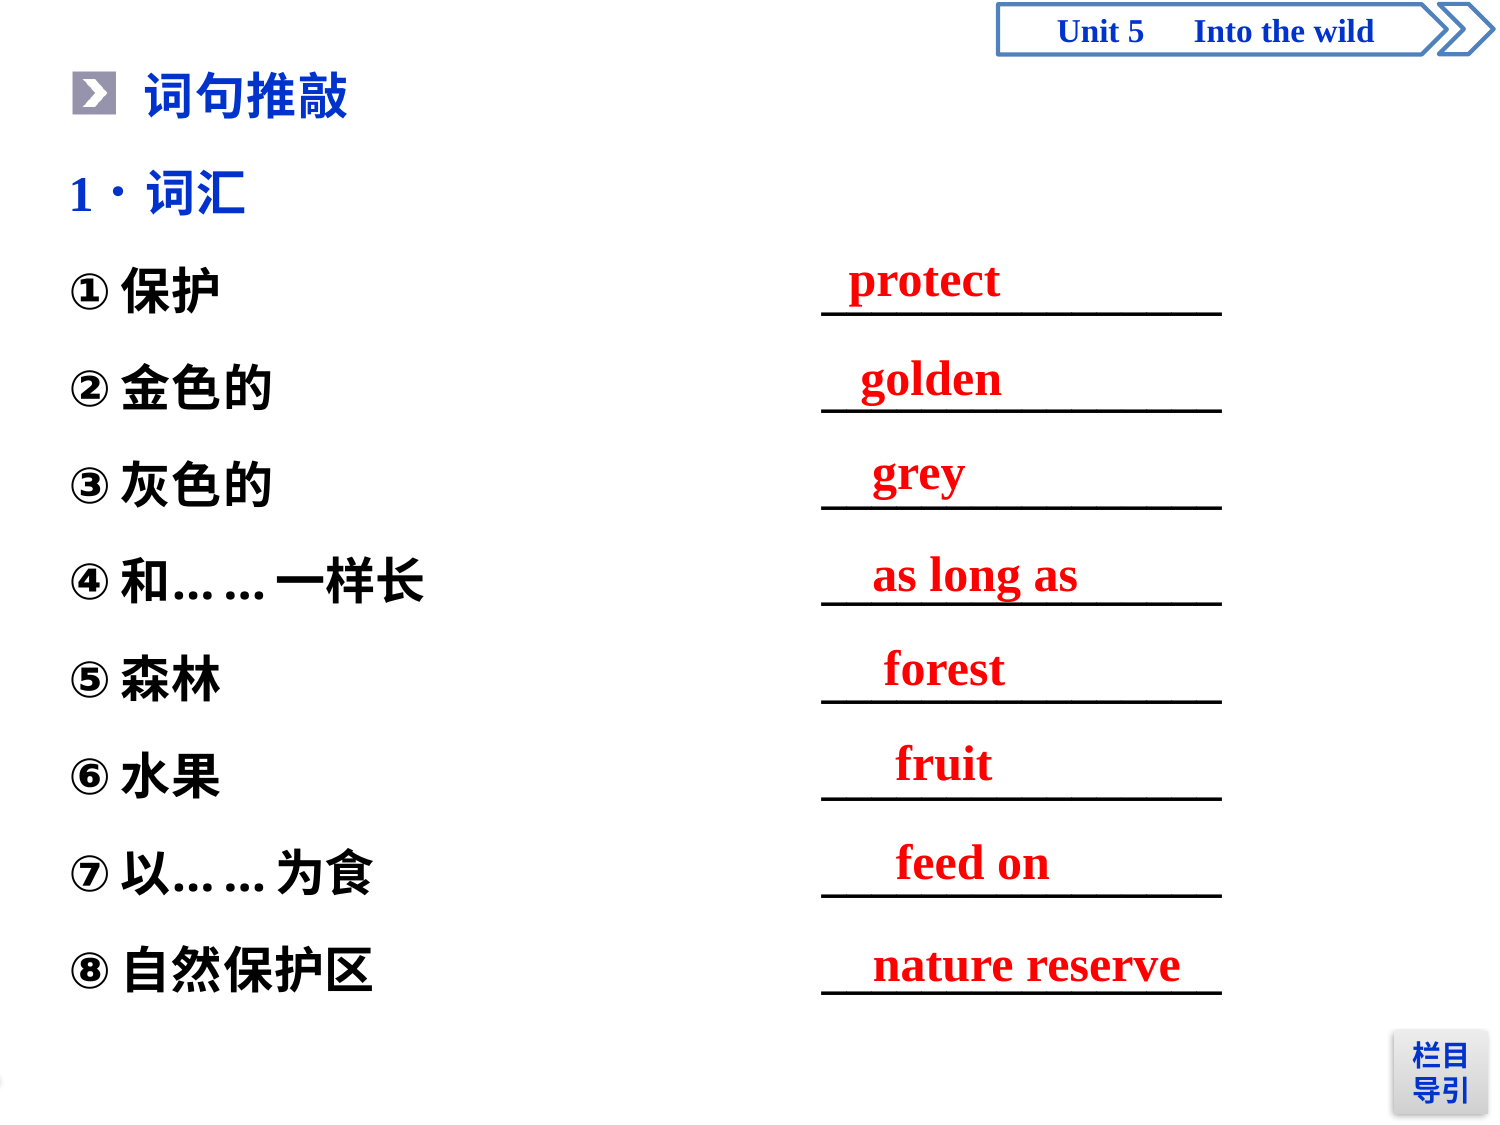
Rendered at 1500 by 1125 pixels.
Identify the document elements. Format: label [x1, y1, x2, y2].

text_box [68, 66, 1428, 1038]
